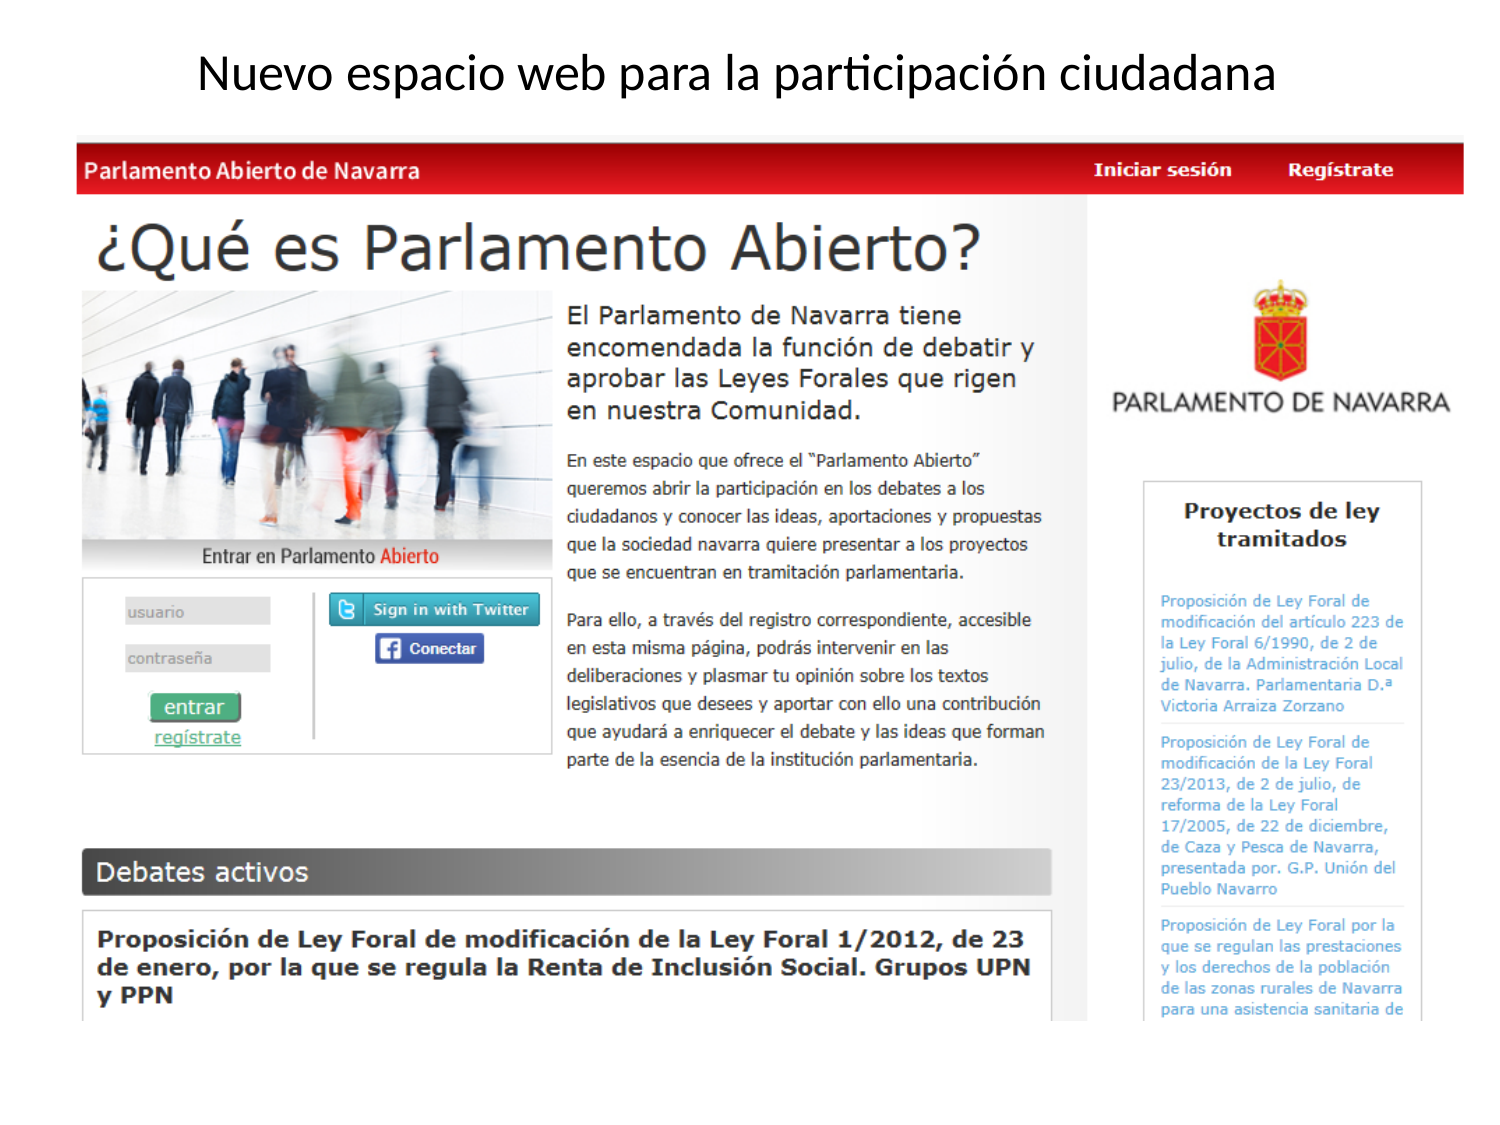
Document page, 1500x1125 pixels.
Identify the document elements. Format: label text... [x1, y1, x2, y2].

text_box Nuevo espacio web para la participación ciudadana [182, 30, 1412, 109]
picture [76, 135, 1464, 1021]
